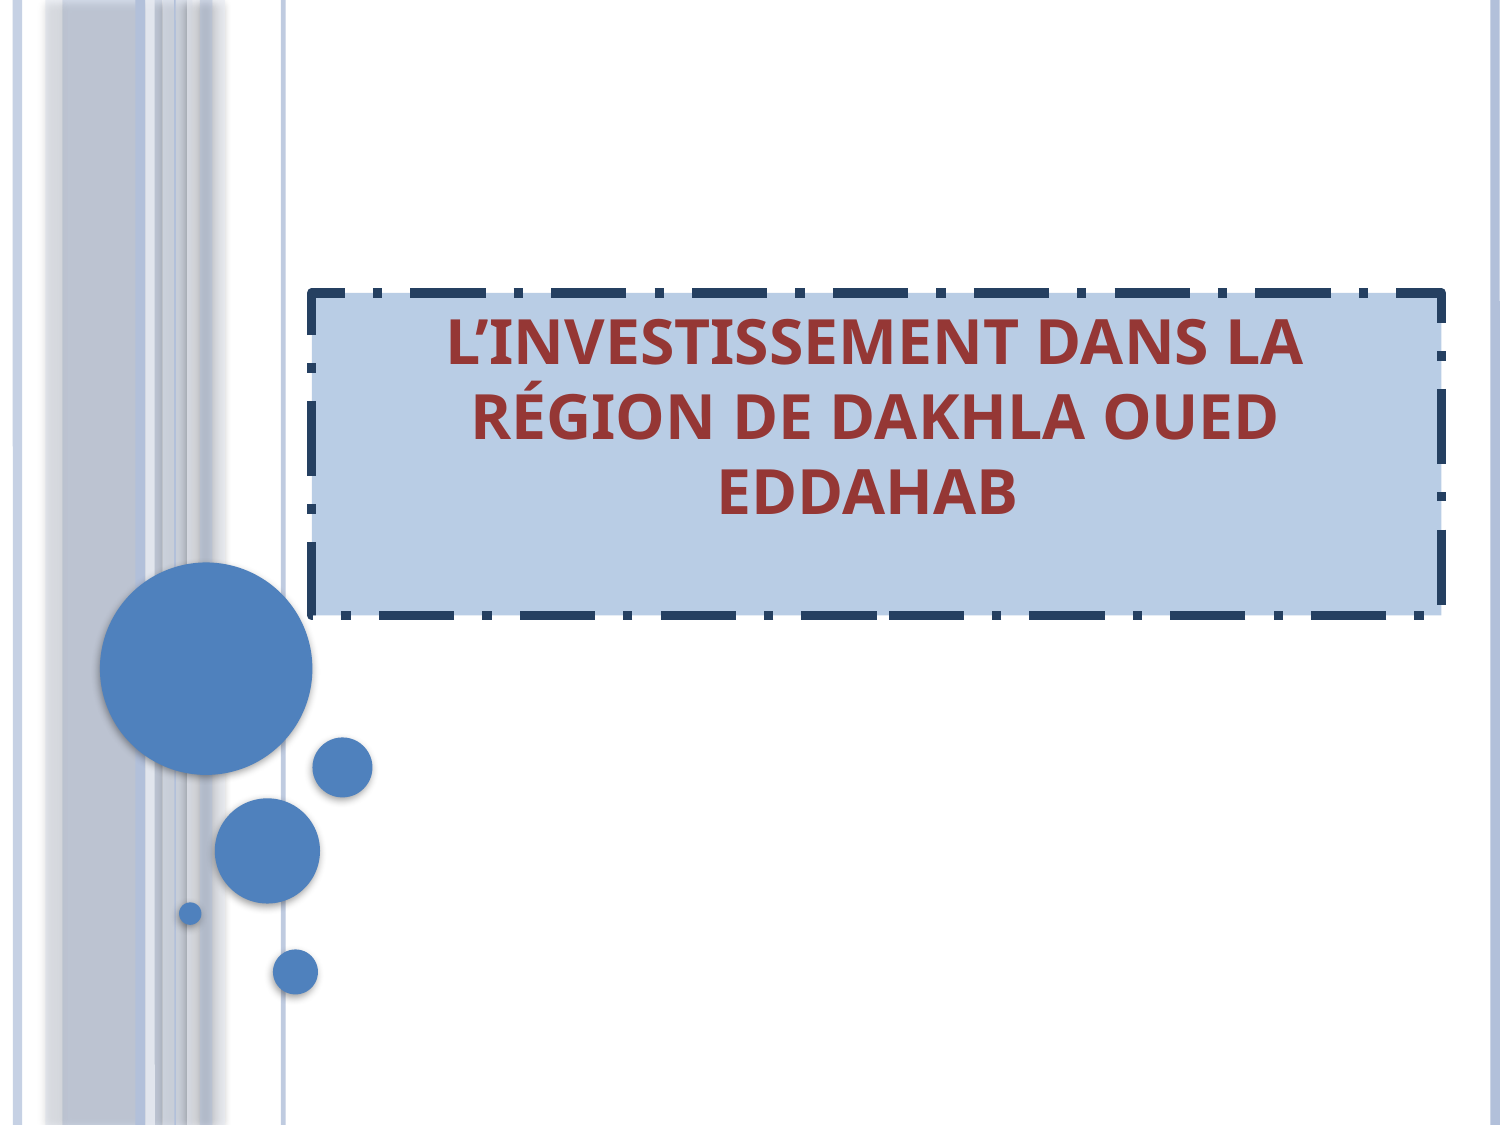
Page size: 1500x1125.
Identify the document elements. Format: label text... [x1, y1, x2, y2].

title L’investissement dans la région de Dakhla Oued Eddahab [316, 298, 1435, 610]
text_box [311, 292, 1442, 616]
